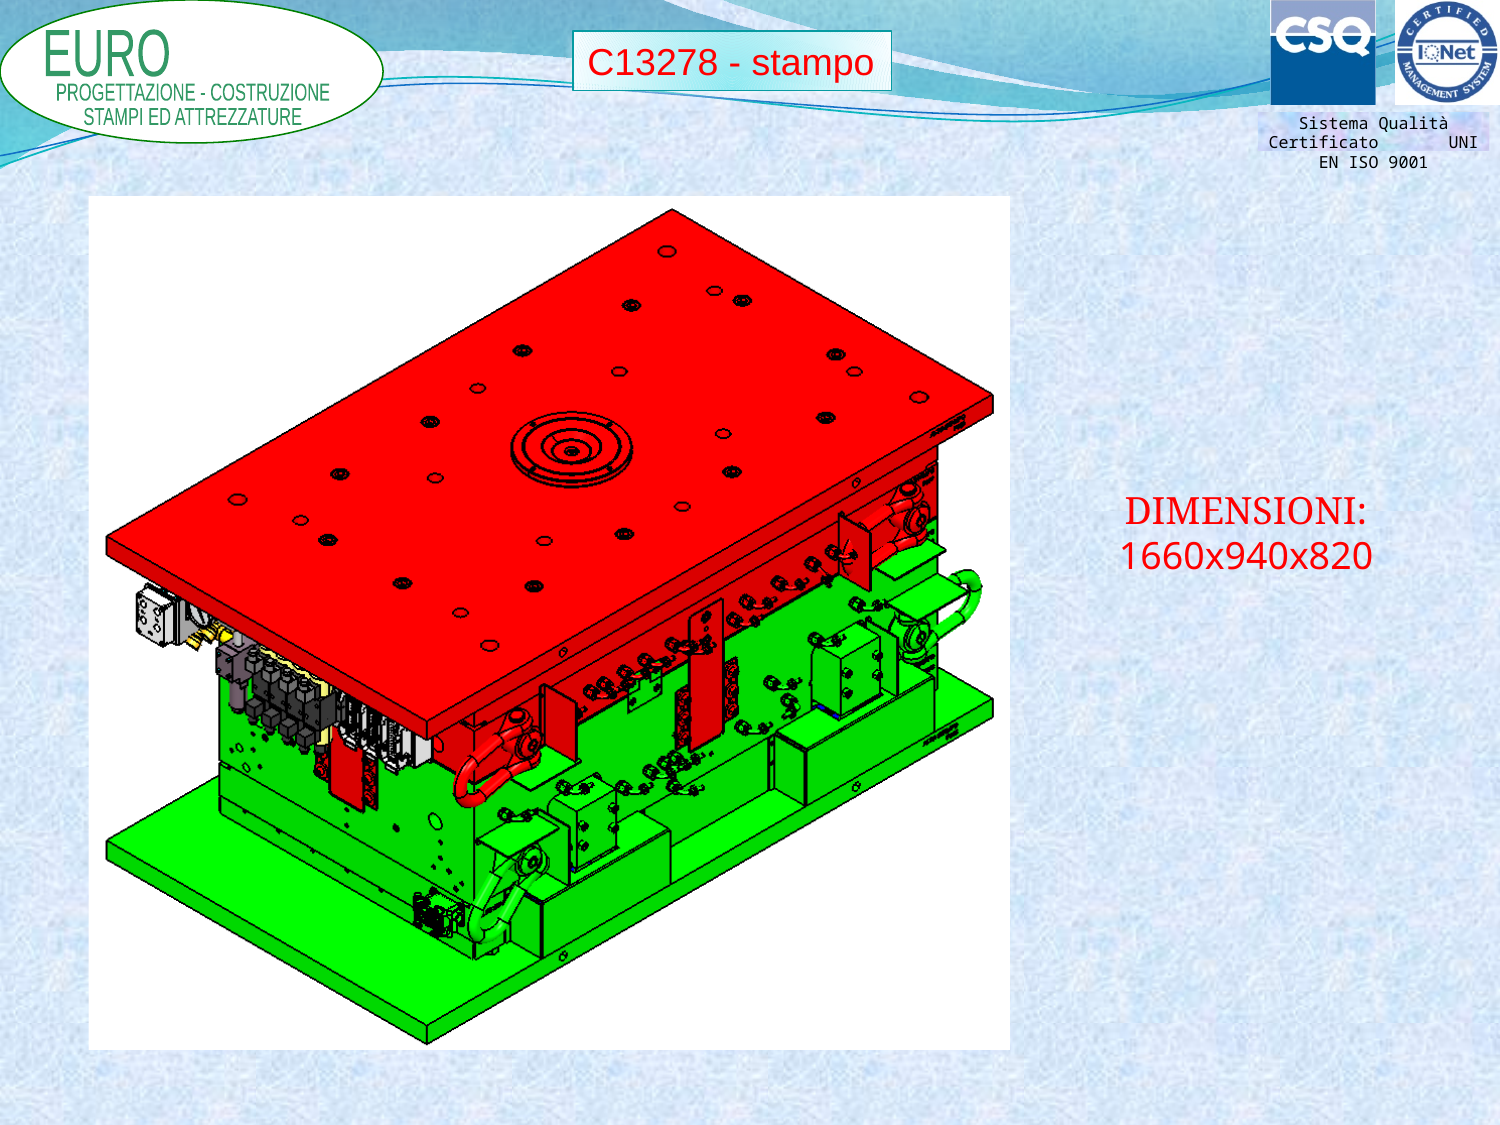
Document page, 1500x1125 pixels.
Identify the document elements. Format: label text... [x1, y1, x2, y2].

text_box DIMENSIONI: 1660x940x820 [1057, 479, 1436, 585]
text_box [1257, 0, 1500, 151]
picture [386, 78, 567, 85]
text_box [0, 0, 384, 144]
picture [0, 85, 1500, 1125]
picture [839, 101, 1179, 120]
text_box C13278 - stampo [572, 30, 892, 91]
picture [384, 0, 1257, 114]
